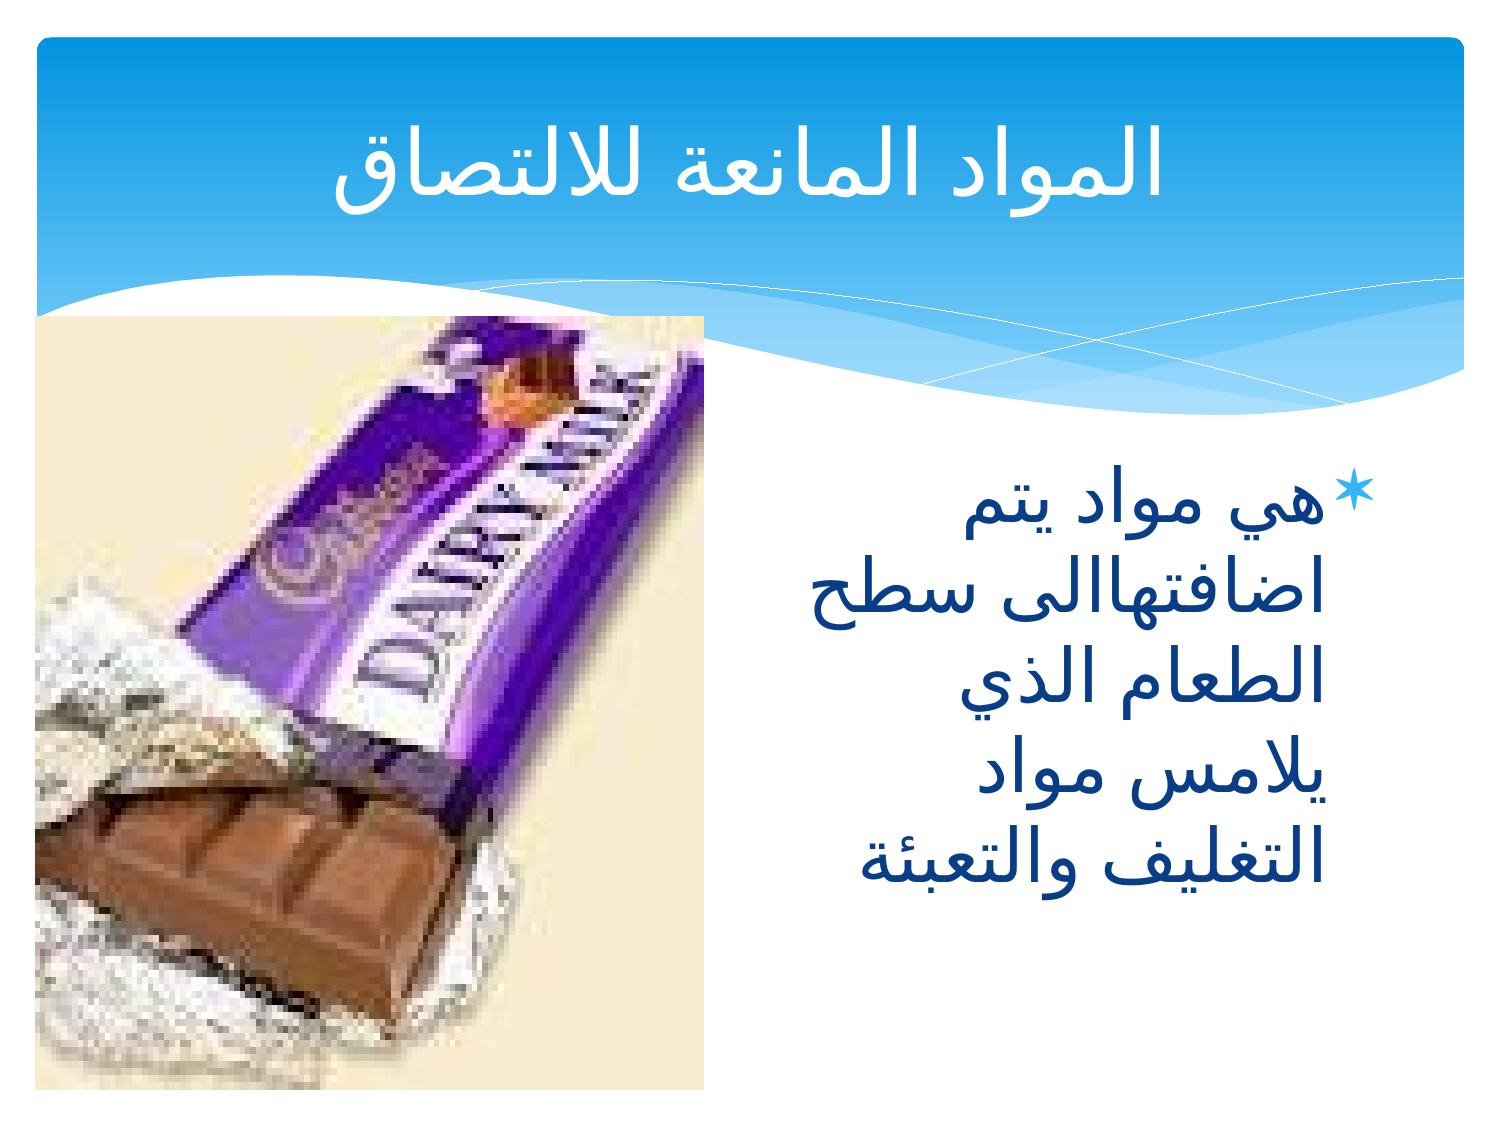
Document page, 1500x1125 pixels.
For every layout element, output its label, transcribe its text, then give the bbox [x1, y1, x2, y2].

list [34, 316, 704, 1091]
title المواد المانعة للالتصاق [75, 55, 1425, 261]
list هي مواد يتم اضافتهاالى سطح الطعام الذي يلامس مواد التغليف والتعبئة [761, 439, 1389, 1005]
